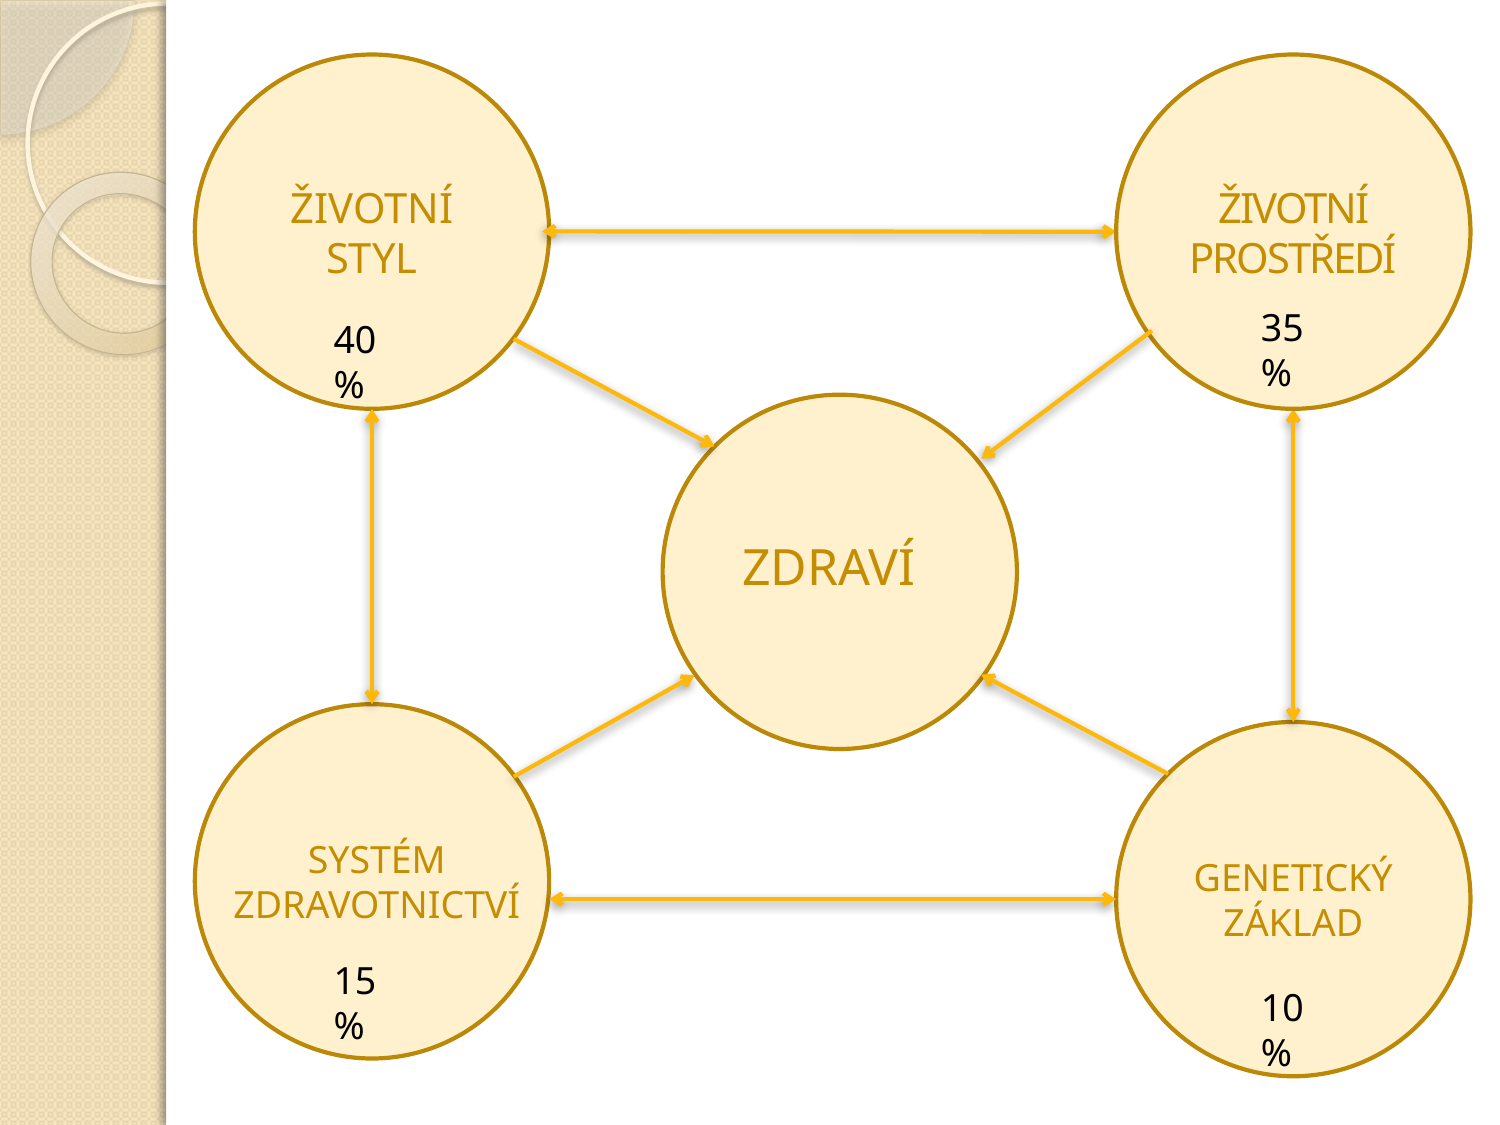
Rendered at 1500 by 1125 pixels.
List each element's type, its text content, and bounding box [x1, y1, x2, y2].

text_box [513, 674, 695, 778]
text_box 40 % [318, 308, 426, 414]
text_box [660, 392, 1020, 752]
text_box [327, 1055, 417, 1061]
text_box SYSTÉM ZDRAVOTNICTVÍ [211, 828, 543, 934]
text_box ZDRAVÍ [727, 527, 952, 603]
text_box [192, 702, 552, 1053]
text_box ŽIVOTNÍ PROSTŘEDÍ [1114, 52, 1473, 411]
text_box 35 % [1246, 296, 1353, 402]
text_box ŽIVOTNÍ STYL [192, 52, 551, 403]
text_box 15 % [318, 949, 426, 1055]
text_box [513, 338, 715, 447]
text_box GENETICKÝ ZÁKLAD [1114, 720, 1473, 1073]
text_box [980, 330, 1153, 459]
text_box 10 % [1246, 977, 1353, 1082]
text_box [980, 674, 1169, 775]
